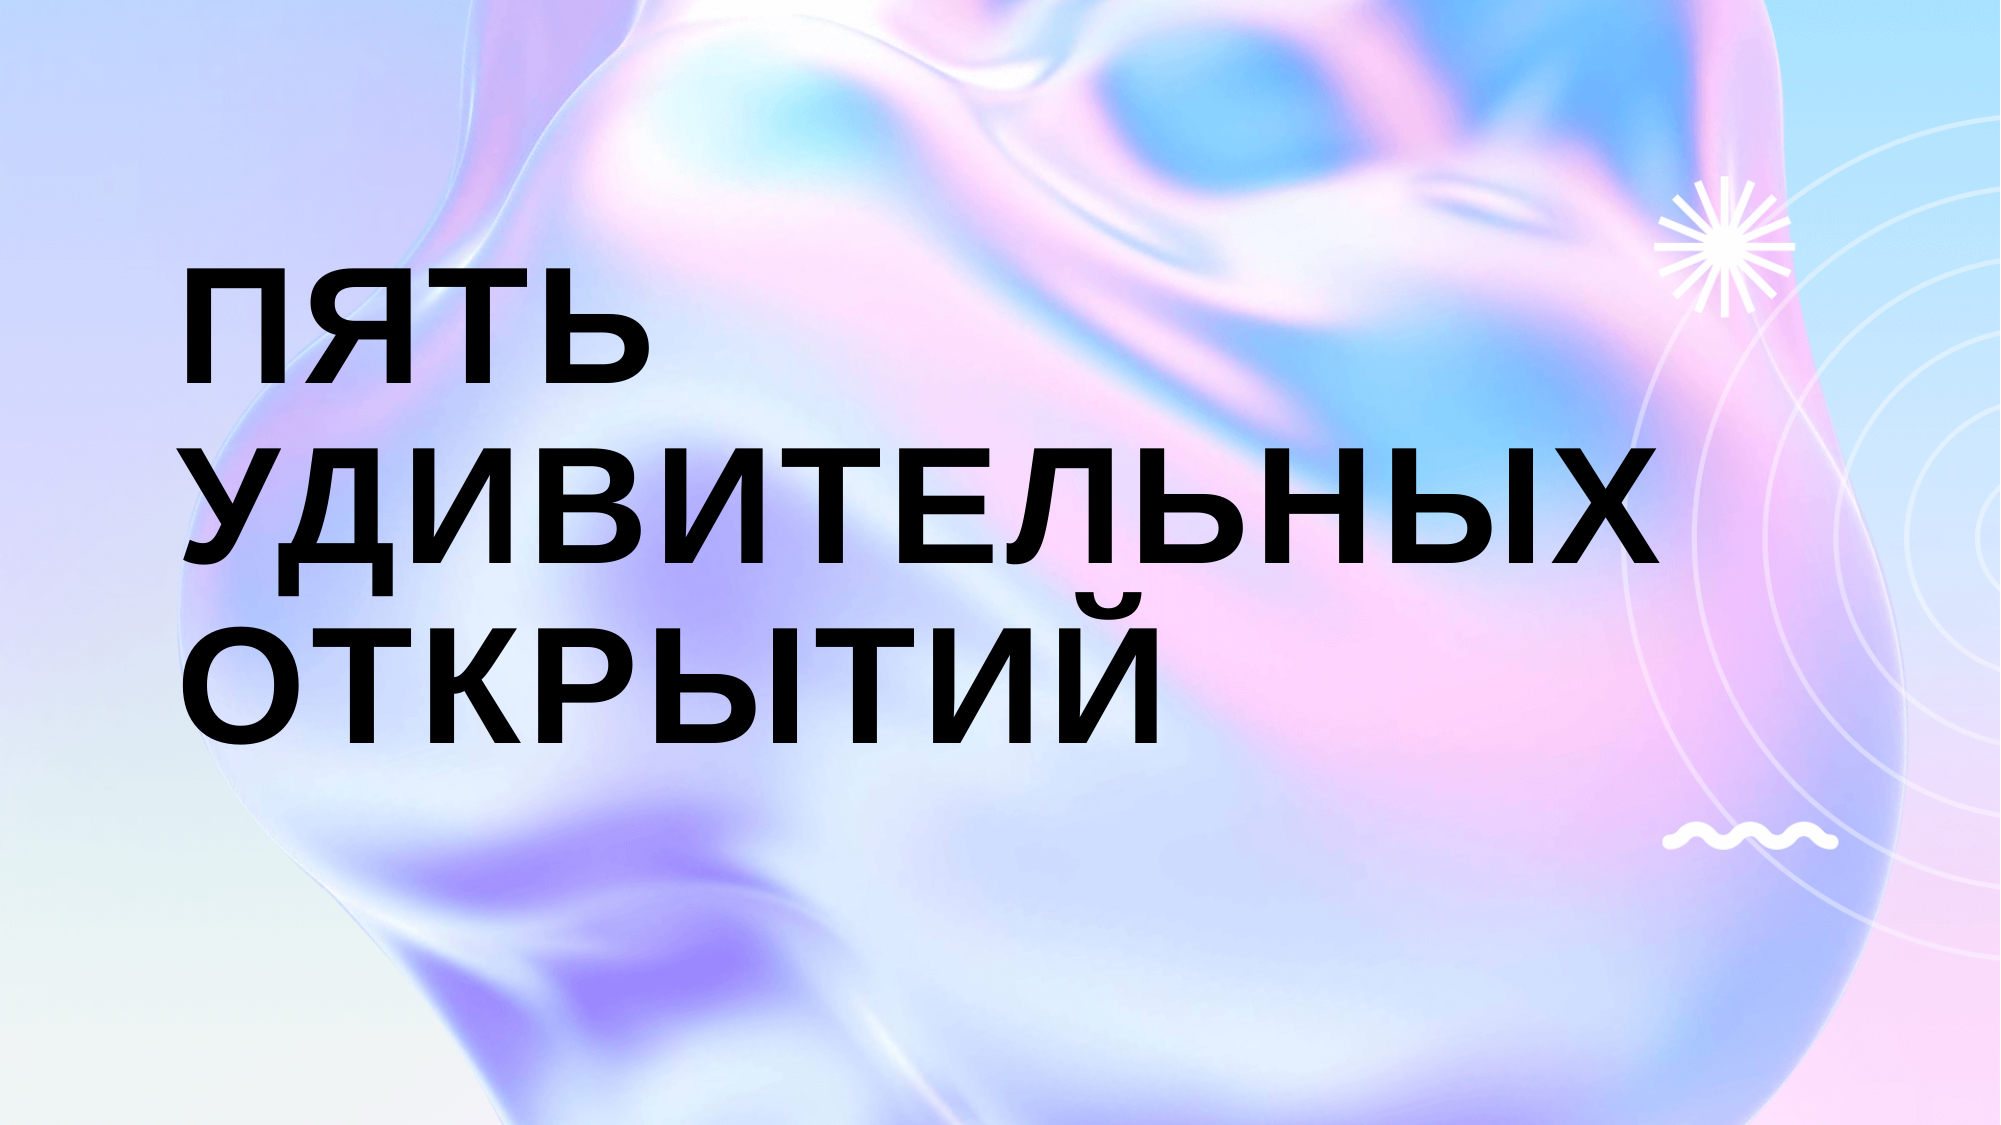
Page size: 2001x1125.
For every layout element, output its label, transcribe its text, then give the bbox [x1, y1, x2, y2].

picture [0, 0, 2000, 1125]
title Пять удивительных открытий [161, 231, 1809, 624]
